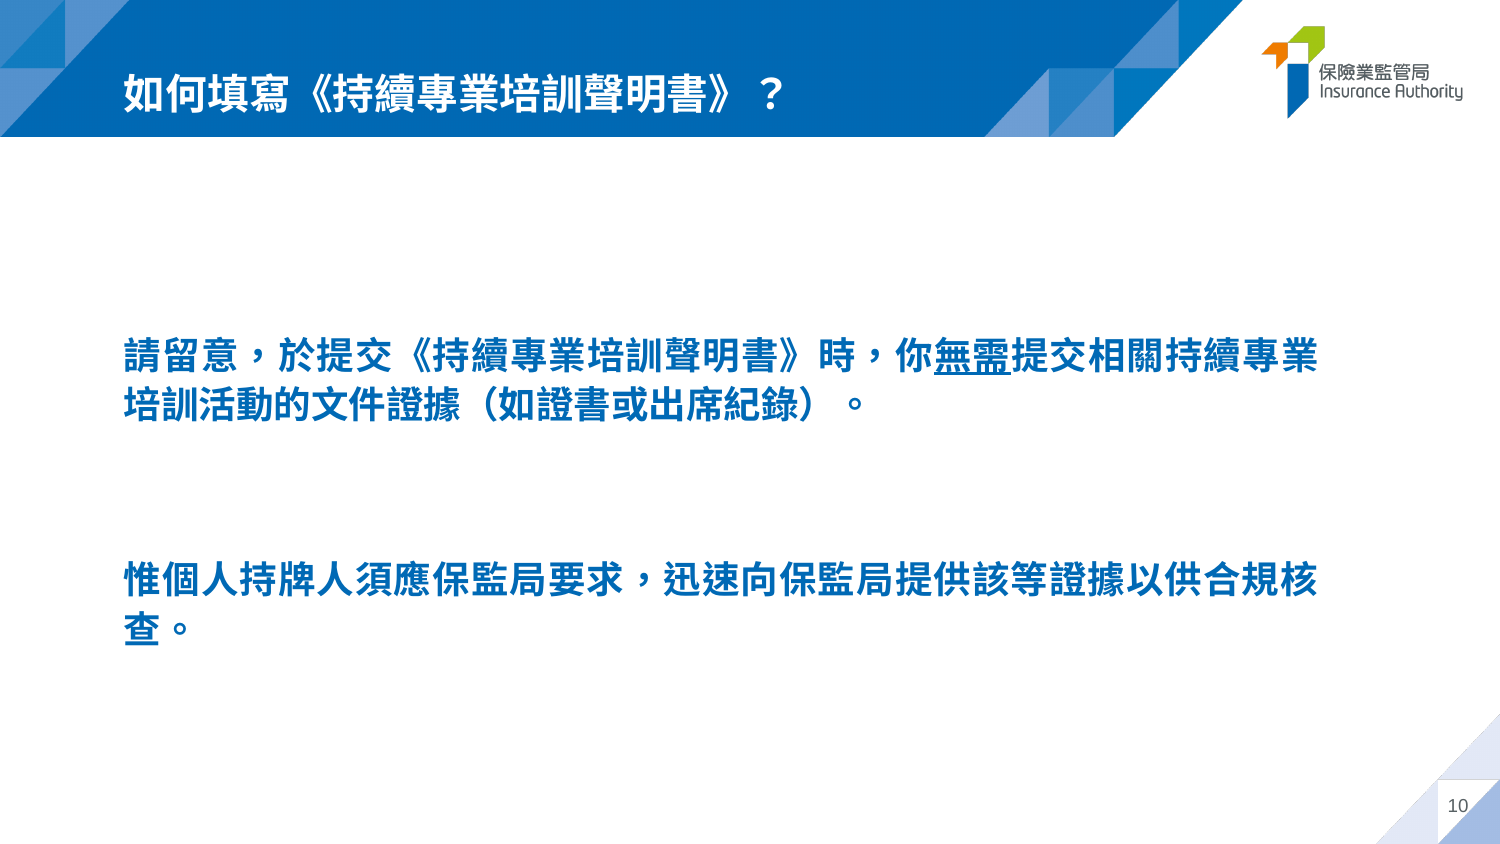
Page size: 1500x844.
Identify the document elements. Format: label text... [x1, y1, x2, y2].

picture [0, 0, 1244, 137]
list 惟個人持牌人須應保監局要求，迅速向保監局提供該等證據以供合規核查。 [123, 551, 1319, 654]
title 如何填寫《持續專業培訓聲明書》？ [123, 47, 1046, 136]
list 請留意，於提交《持續專業培訓聲明書》時，你無需提交相關持續專業培訓活動的文件證據（如證書或出席紀錄）。 [123, 327, 1319, 430]
picture [1376, 714, 1500, 844]
picture [1258, 23, 1465, 121]
slide_number 10 [1402, 782, 1484, 828]
